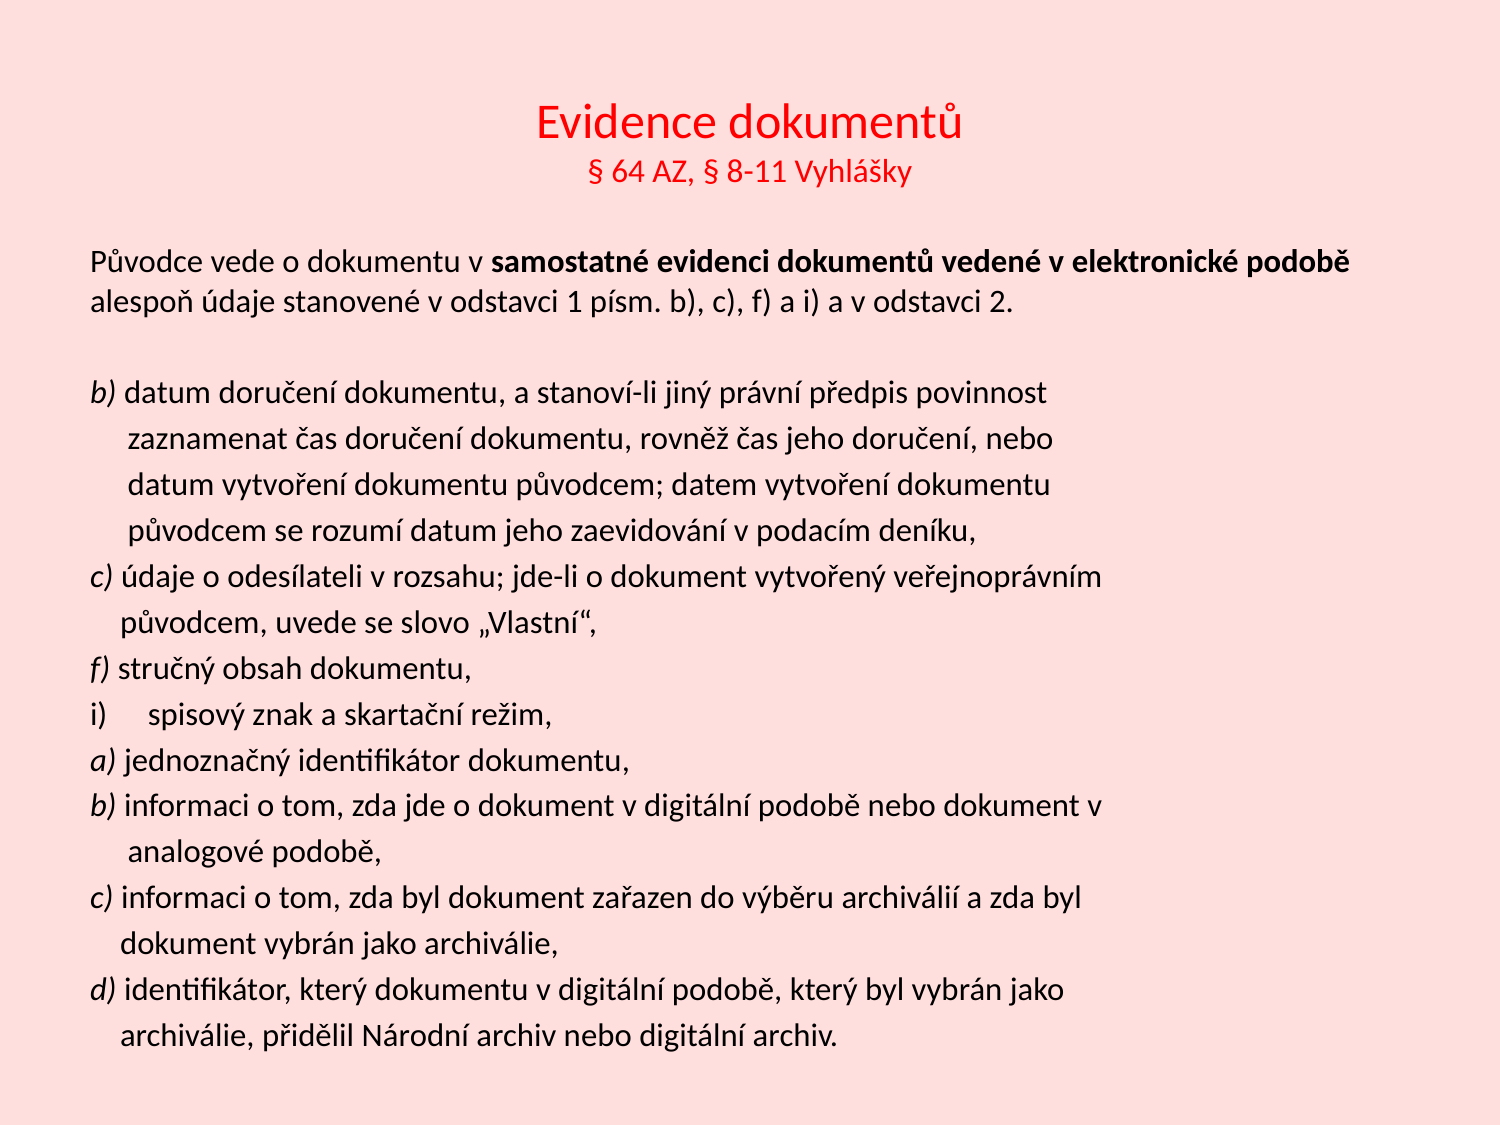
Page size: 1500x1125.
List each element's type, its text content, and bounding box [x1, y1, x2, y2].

title Evidence dokumentů § 64 AZ, § 8-11 Vyhlášky [75, 45, 1425, 232]
list Původce vede o dokumentu v samostatné evidenci dokumentů vedené v elektronické podobě alespoň údaje stanovené v odstavci 1 písm. b), c), f) a i) a v odstavci 2. b) datum doručení dokumentu, a stanoví-li jiný právní předpis povinnost zaznamenat čas doručení dokumentu, rovněž čas jeho doručení, nebo datum vytvoření dokumentu původcem; datem vytvoření dokumentu původcem se rozumí datum jeho zaevidování v podacím deníku, c) údaje o odesílateli v rozsahu; jde-li o dokument vytvořený veřejnoprávním původcem, uvede se slovo „Vlastní“, f) stručný obsah dokumentu, spisový znak a skartační režim, a) jednoznačný identifikátor dokumentu, b) informaci o tom, zda jde o dokument v digitální podobě nebo dokument v analogové podobě, c) informaci o tom, zda byl dokument zařazen do výběru archiválií a zda byl dokument vybrán jako archiválie, d) identifikátor, který dokumentu v digitální podobě, který byl vybrán jako archiválie, přidělil Národní archiv nebo digitální archiv. [75, 232, 1425, 1071]
